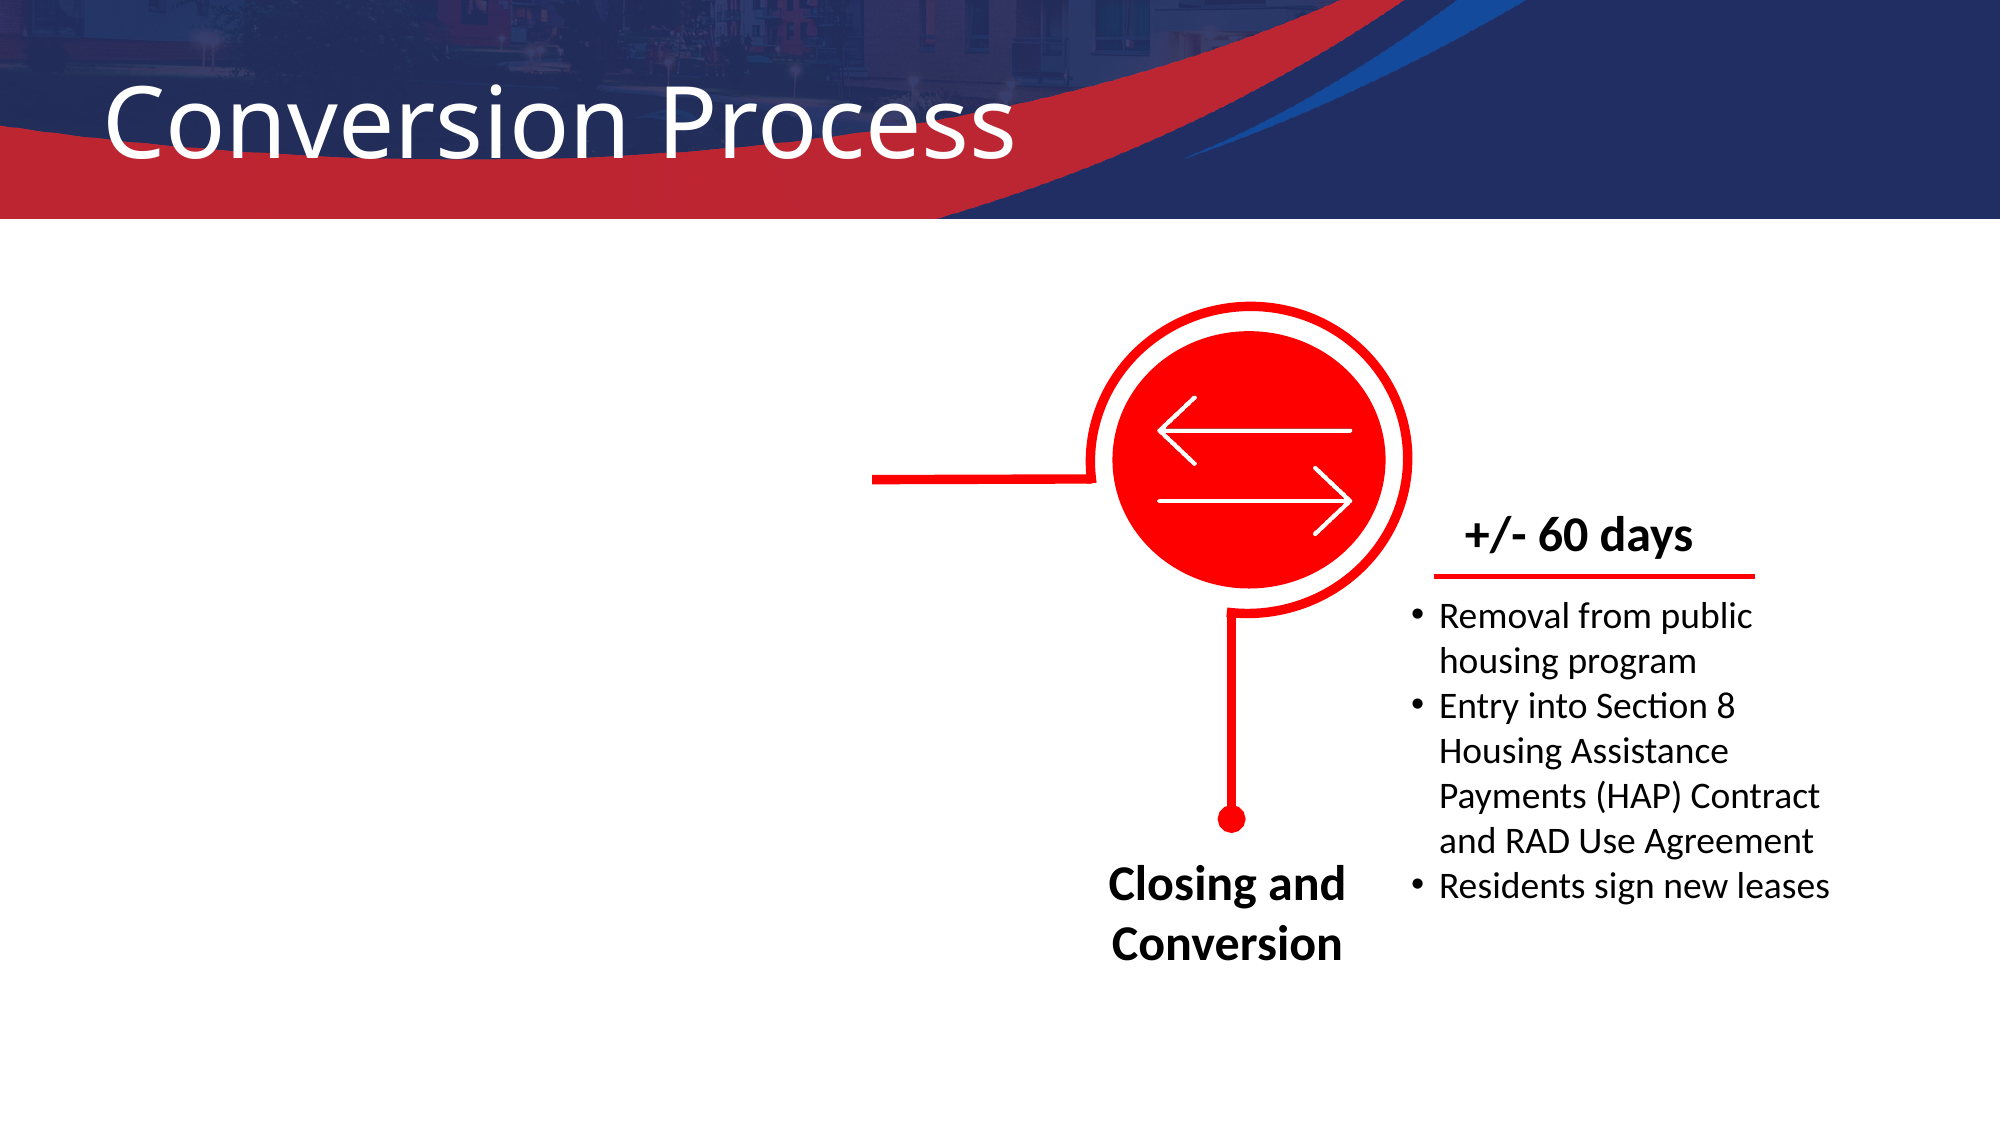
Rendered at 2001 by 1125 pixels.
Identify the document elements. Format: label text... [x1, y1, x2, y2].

picture [0, 0, 2000, 219]
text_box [872, 306, 1408, 819]
text_box +/- 60 days [1450, 493, 1756, 569]
text_box Closing and Conversion [1076, 842, 1379, 978]
text_box Removal from public housing program Entry into Section 8 Housing Assistance Payments (HAP) Contract and RAD Use Agreement Residents sign new leases [1396, 583, 1871, 914]
